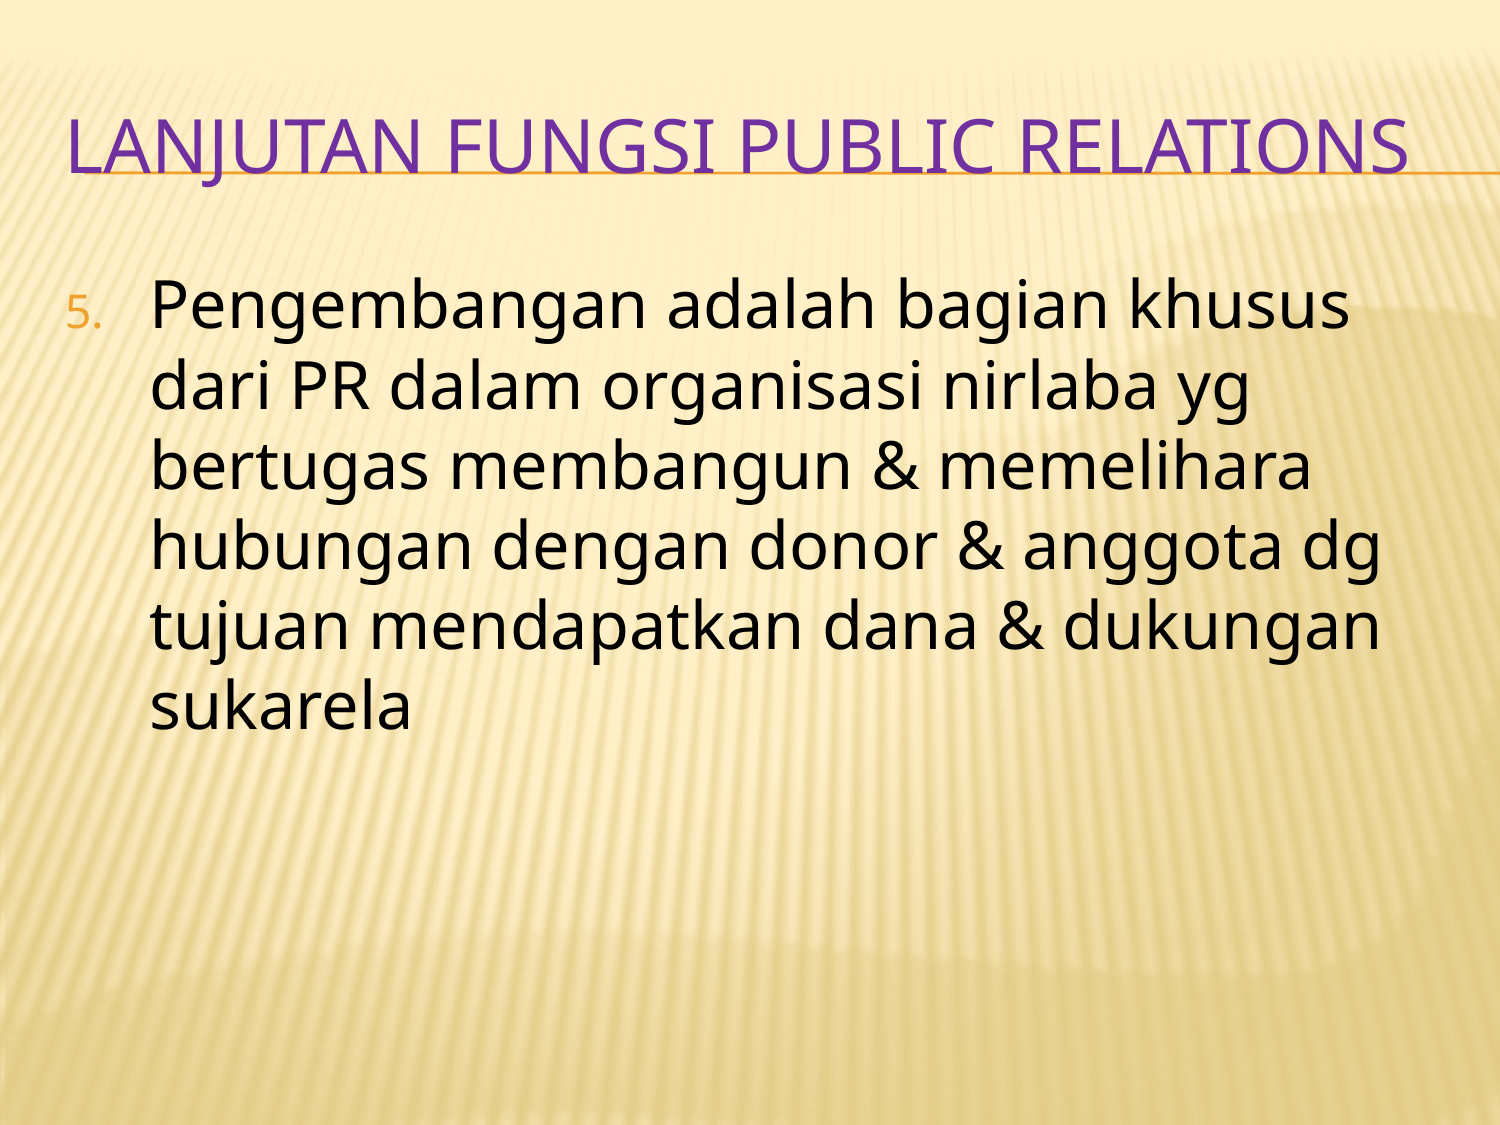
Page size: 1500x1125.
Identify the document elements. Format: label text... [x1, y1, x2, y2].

title LANJUTAN FUNGSI PUBLIC RELATIONS [50, 75, 1475, 213]
list Pengembangan adalah bagian khusus dari PR dalam organisasi nirlaba yg bertugas membangun & memelihara hubungan dengan donor & anggota dg tujuan mendapatkan dana & dukungan sukarela [50, 254, 1475, 998]
